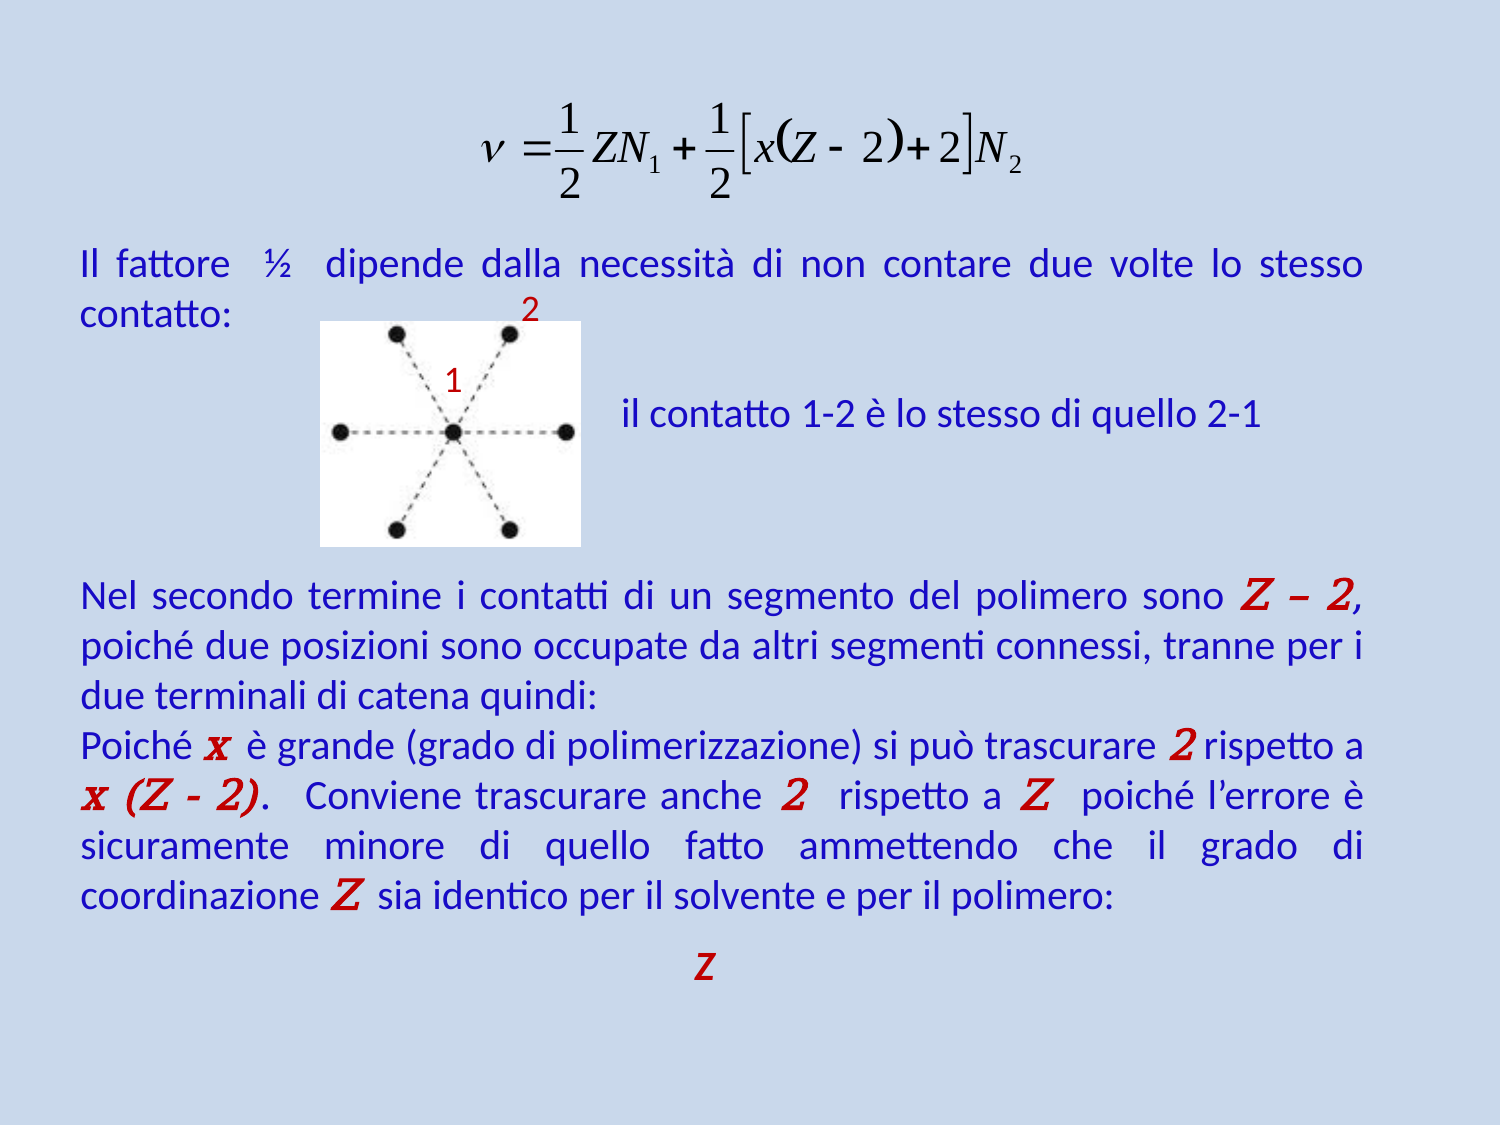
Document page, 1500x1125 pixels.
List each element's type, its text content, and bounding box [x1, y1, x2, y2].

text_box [320, 276, 581, 547]
text_box Il fattore ½ dipende dalla necessità di non contare due volte lo stesso contatto: il contatto 1-2 è lo stesso di quello 2-1 [64, 228, 1379, 444]
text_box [477, 89, 1032, 209]
